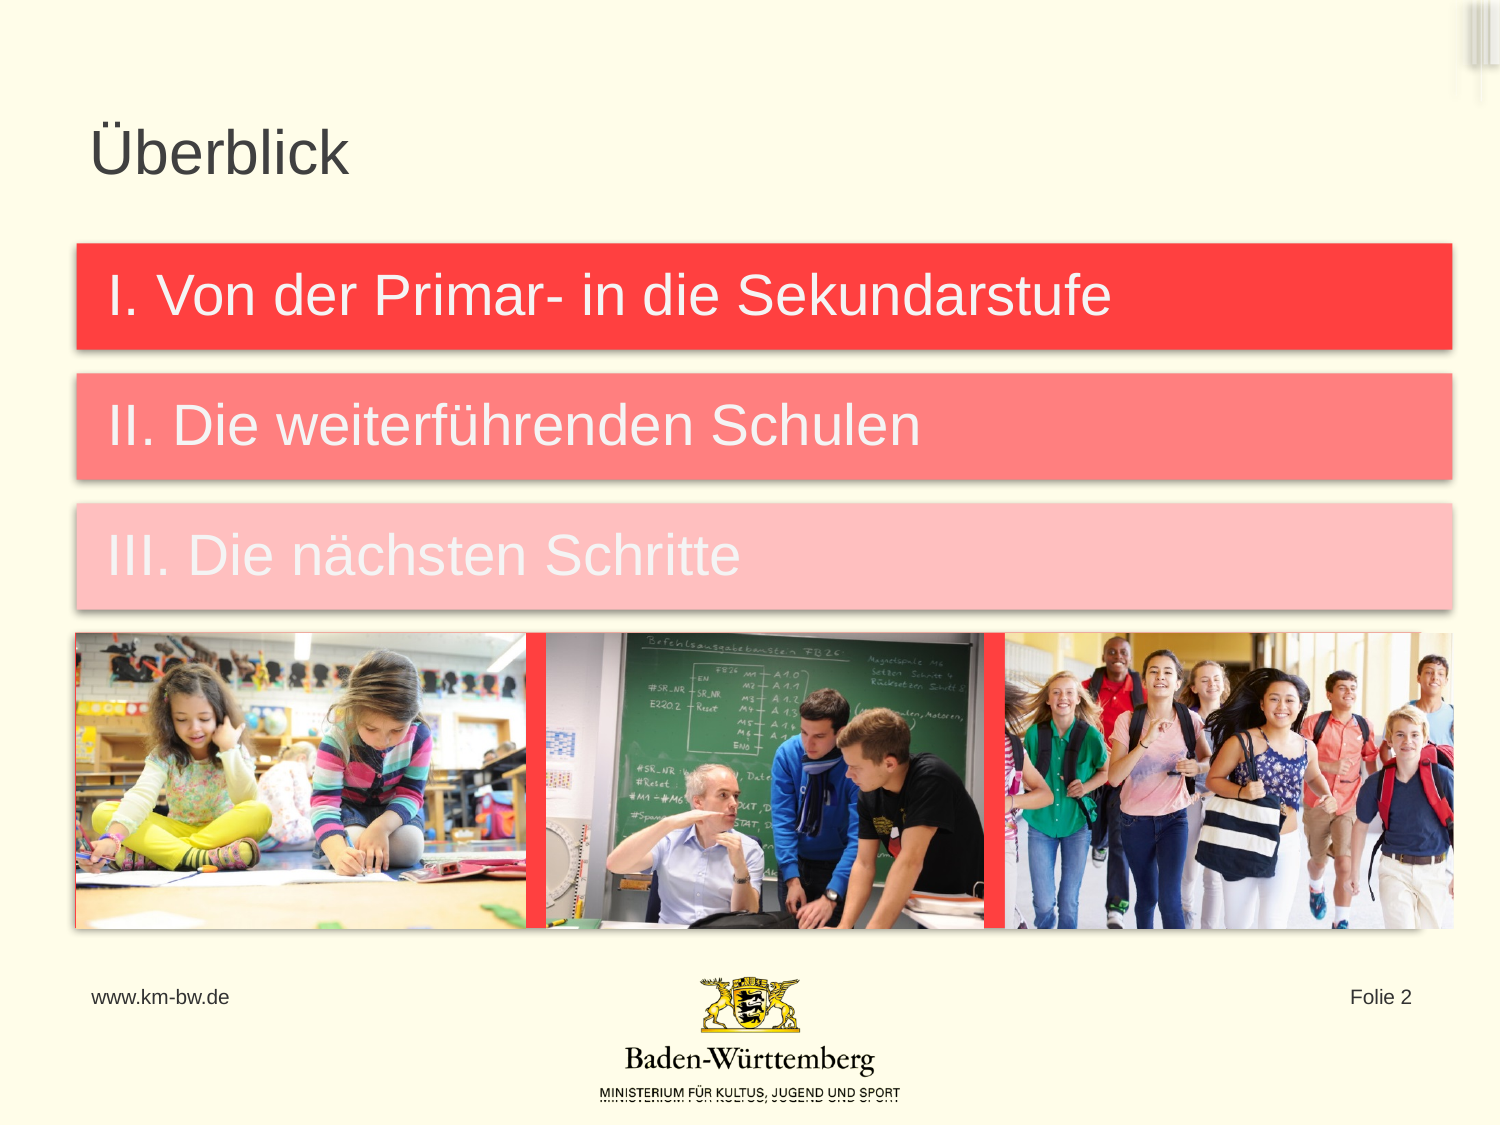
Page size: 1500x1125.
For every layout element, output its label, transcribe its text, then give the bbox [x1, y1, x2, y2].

text_box III. Die nächsten Schritte [76, 503, 1453, 610]
text_box [985, 632, 1003, 929]
text_box Folie 2 [1281, 975, 1427, 1035]
picture [546, 633, 984, 929]
text_box II. Die weiterführenden Schulen [76, 373, 1453, 480]
picture [1004, 633, 1454, 929]
text_box www.km-bw.de [76, 975, 276, 1035]
picture [598, 975, 902, 1105]
text_box [525, 632, 545, 929]
text_box Überblick [74, 92, 1425, 208]
picture [76, 633, 526, 929]
text_box I. Von der Primar- in die Sekundarstufe [76, 243, 1453, 350]
